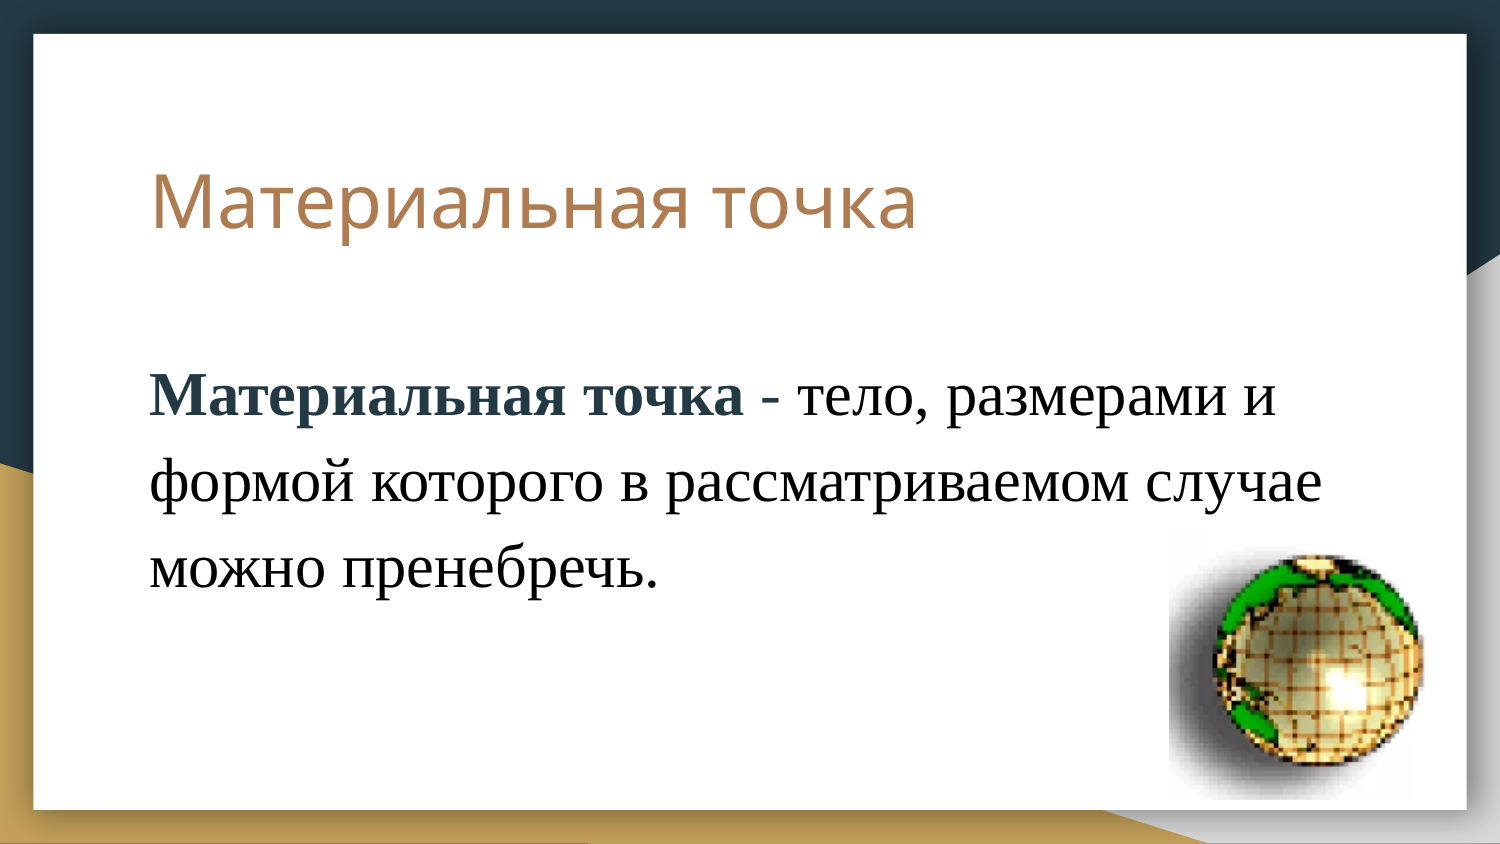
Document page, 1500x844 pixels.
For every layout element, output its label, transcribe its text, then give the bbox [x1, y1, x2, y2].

list Материальная точка - тело, размерами и формой которого в рассматриваемом случае можно пренебречь. [134, 326, 1366, 729]
title Материальная точка [134, 138, 1366, 296]
picture [1169, 527, 1449, 800]
